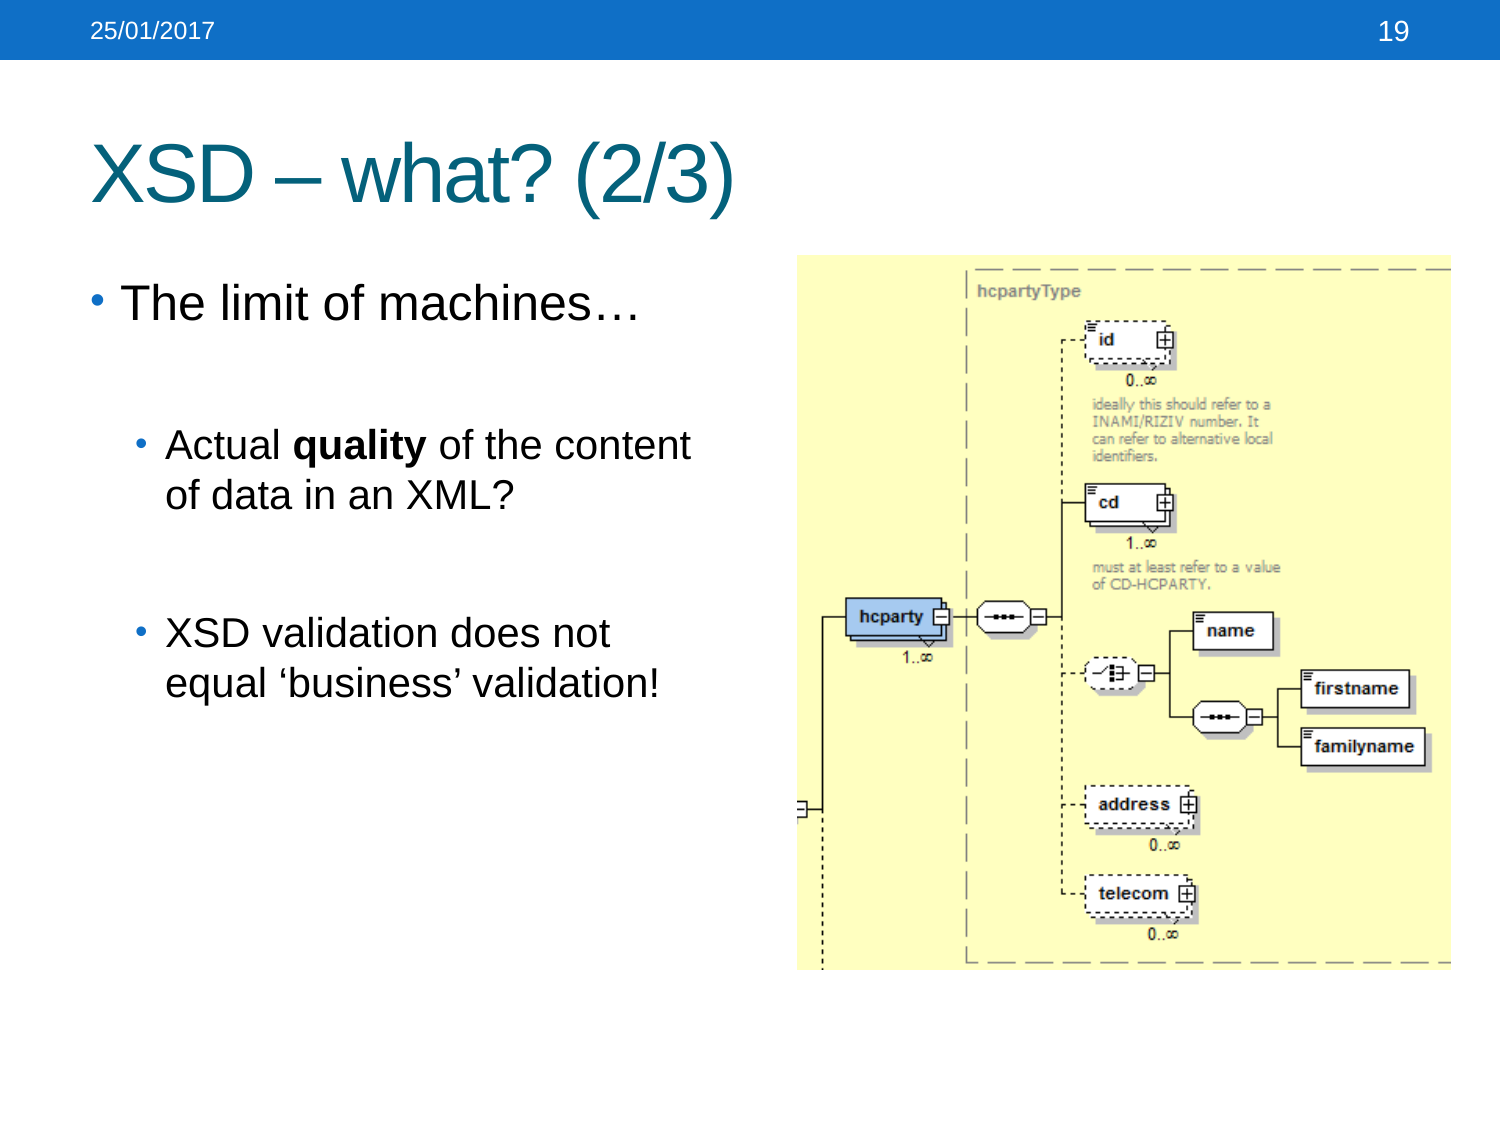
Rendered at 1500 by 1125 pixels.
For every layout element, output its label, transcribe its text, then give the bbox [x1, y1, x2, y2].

picture [796, 255, 1451, 970]
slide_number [75, 3, 550, 57]
title XSD – what? (2/3) [75, 87, 1425, 250]
list The limit of machines… Actual quality of the content of data in an XML? XSD validation does not equal ‘business’ validation! [75, 262, 739, 1063]
slide_number 19 [1250, 3, 1425, 57]
